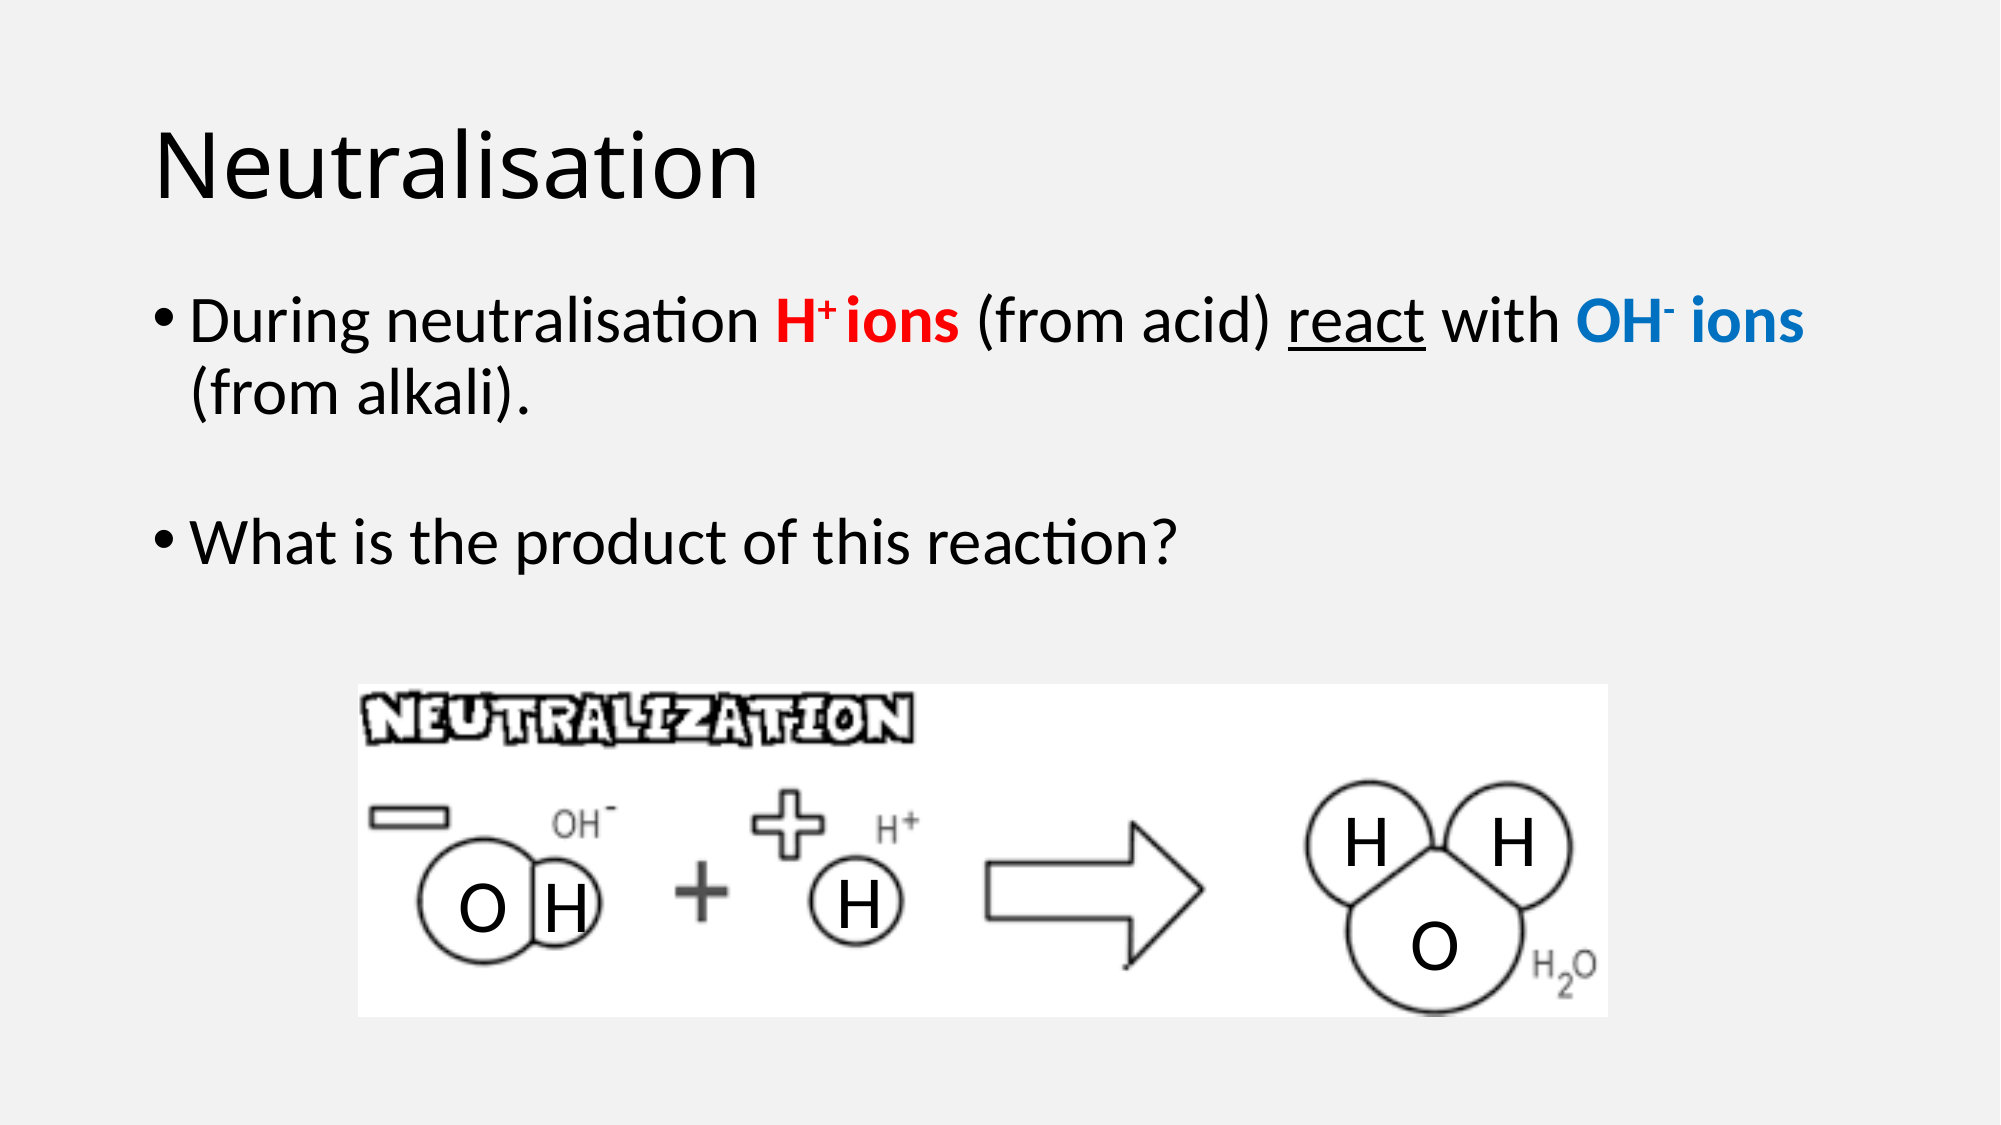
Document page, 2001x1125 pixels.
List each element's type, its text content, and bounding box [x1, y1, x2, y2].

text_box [358, 684, 1608, 1017]
title Neutralisation [137, 59, 1863, 277]
list During neutralisation H+ ions (from acid) react with OH- ions (from alkali). What is the product of this reaction? [137, 277, 1863, 992]
